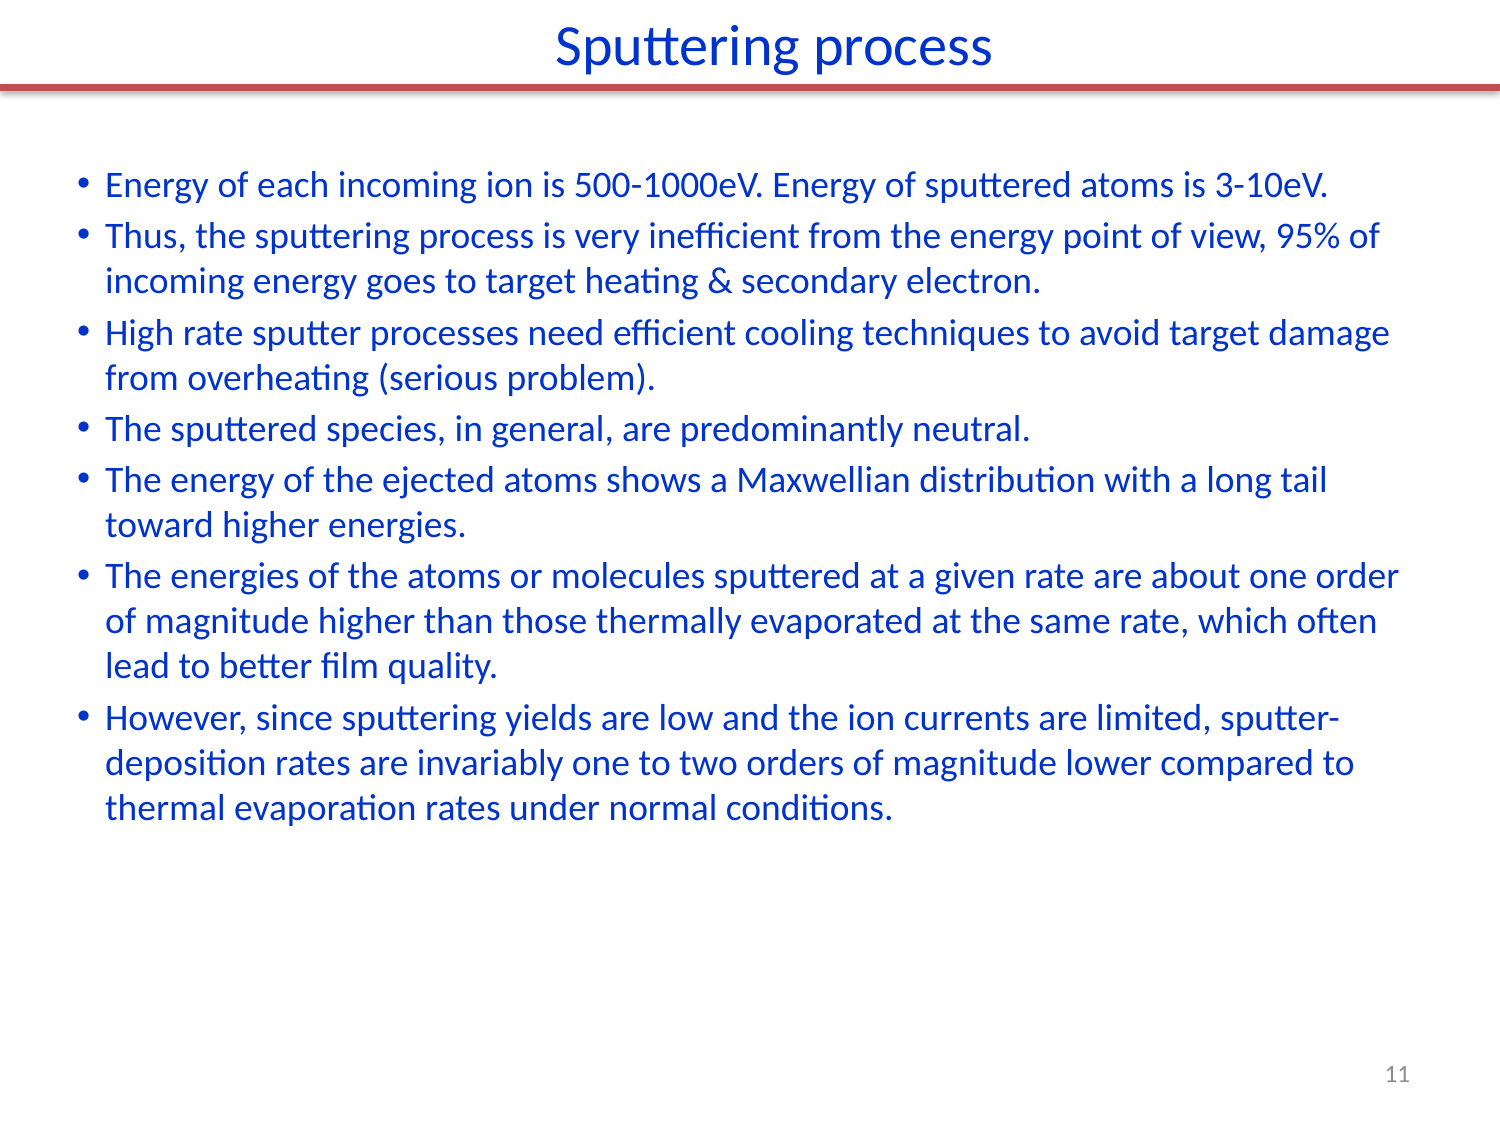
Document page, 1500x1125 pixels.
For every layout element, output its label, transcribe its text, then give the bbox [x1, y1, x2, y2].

text_box Energy of each incoming ion is 500-1000eV. Energy of sputtered atoms is 3-10eV. Thus, the sputtering process is very inefficient from the energy point of view, 95% of incoming energy goes to target heating & secondary electron. High rate sputter processes need efficient cooling techniques to avoid target damage from overheating (serious problem). The sputtered species, in general, are predominantly neutral. The energy of the ejected atoms shows a Maxwellian distribution with a long tail toward higher energies. The energies of the atoms or molecules sputtered at a given rate are about one order of magnitude higher than those thermally evaporated at the same rate, which often lead to better film quality. However, since sputtering yields are low and the ion currents are limited, sputter-deposition rates are invariably one to two orders of magnitude lower compared to thermal evaporation rates under normal conditions. [62, 152, 1425, 887]
slide_number 11 [1074, 1042, 1425, 1103]
text_box Sputtering process [541, 0, 1009, 85]
